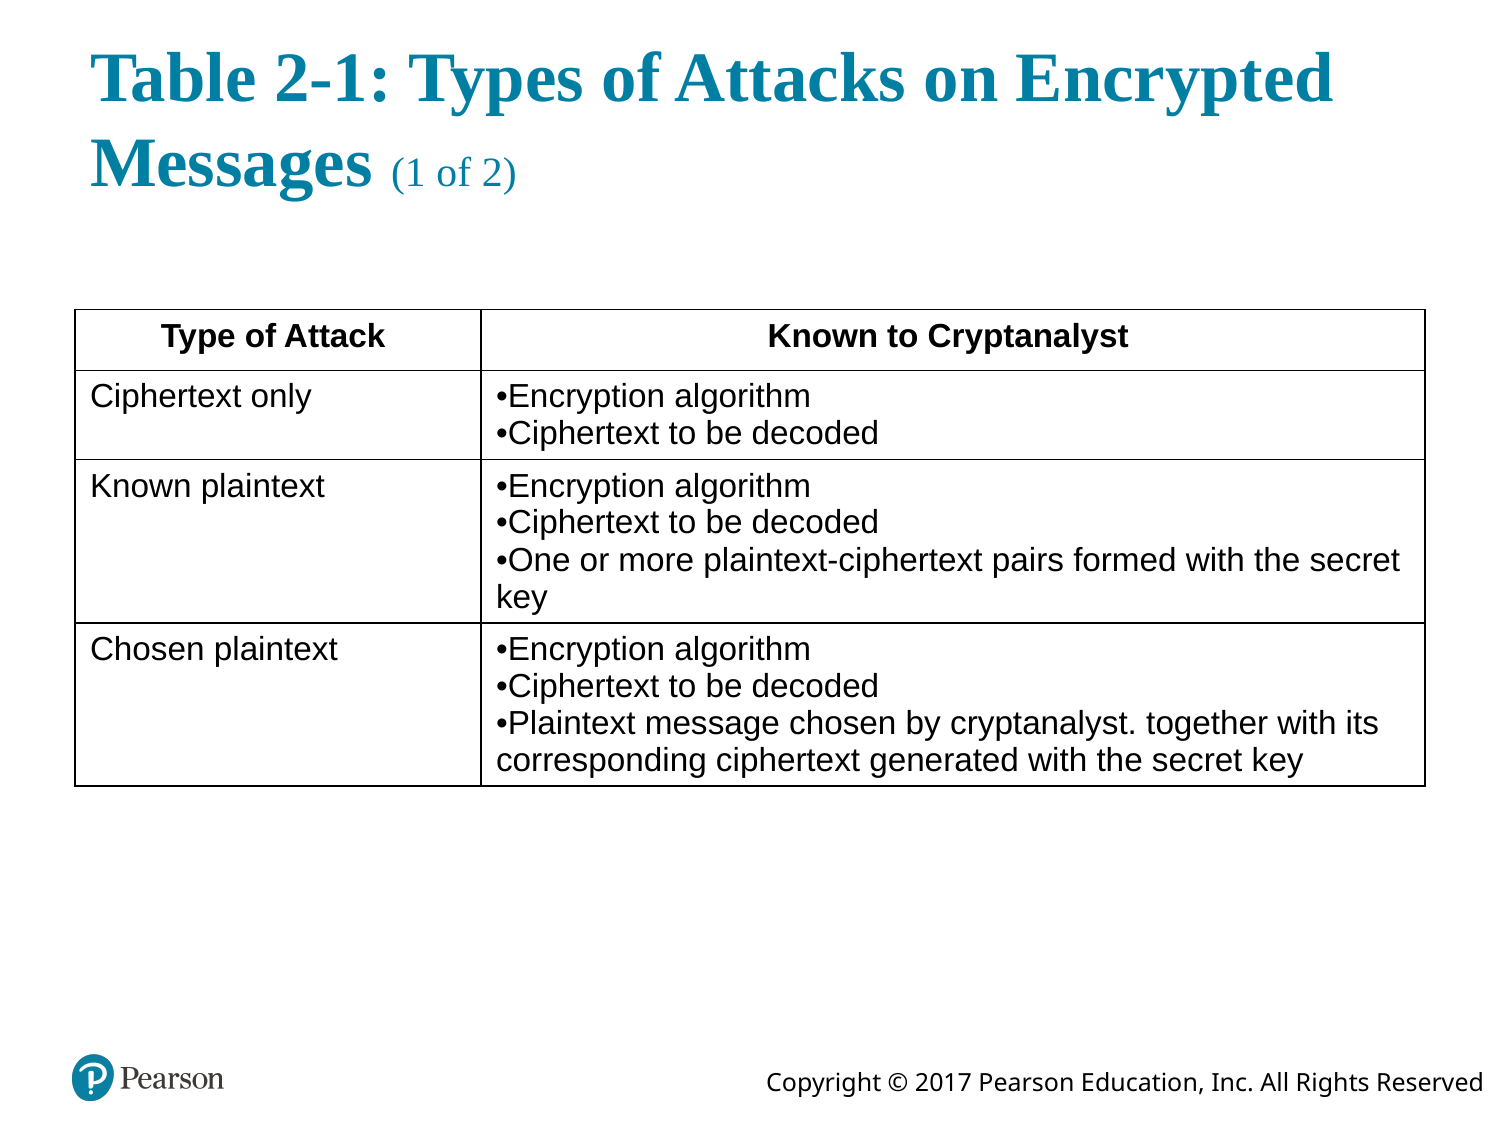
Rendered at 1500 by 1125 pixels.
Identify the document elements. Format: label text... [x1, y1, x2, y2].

picture [72, 1054, 88, 1070]
table_cell Known plaintext [76, 460, 480, 622]
picture [72, 1087, 83, 1101]
table_cell •Encryption algorithm •Ciphertext to be decoded •Plaintext message chosen by cryptanalyst. together with its corresponding ciphertext generated with the secret key [482, 624, 1424, 785]
table_cell •Encryption algorithm •Ciphertext to be decoded •One or more plaintext-ciphertext pairs formed with the secret key [482, 460, 1424, 622]
table_cell Ciphertext only [76, 371, 480, 459]
table_cell •Encryption algorithm •Ciphertext to be decoded [482, 371, 1424, 459]
table_header Type of Attack [76, 310, 480, 370]
table_cell Chosen plaintext [76, 624, 480, 785]
picture [80, 1063, 106, 1088]
title Table 2-1: Types of Attacks on Encrypted Messages (1 of 2) [75, 35, 1425, 216]
table_header Known to Cryptanalyst [482, 310, 1424, 370]
picture [98, 1054, 224, 1101]
